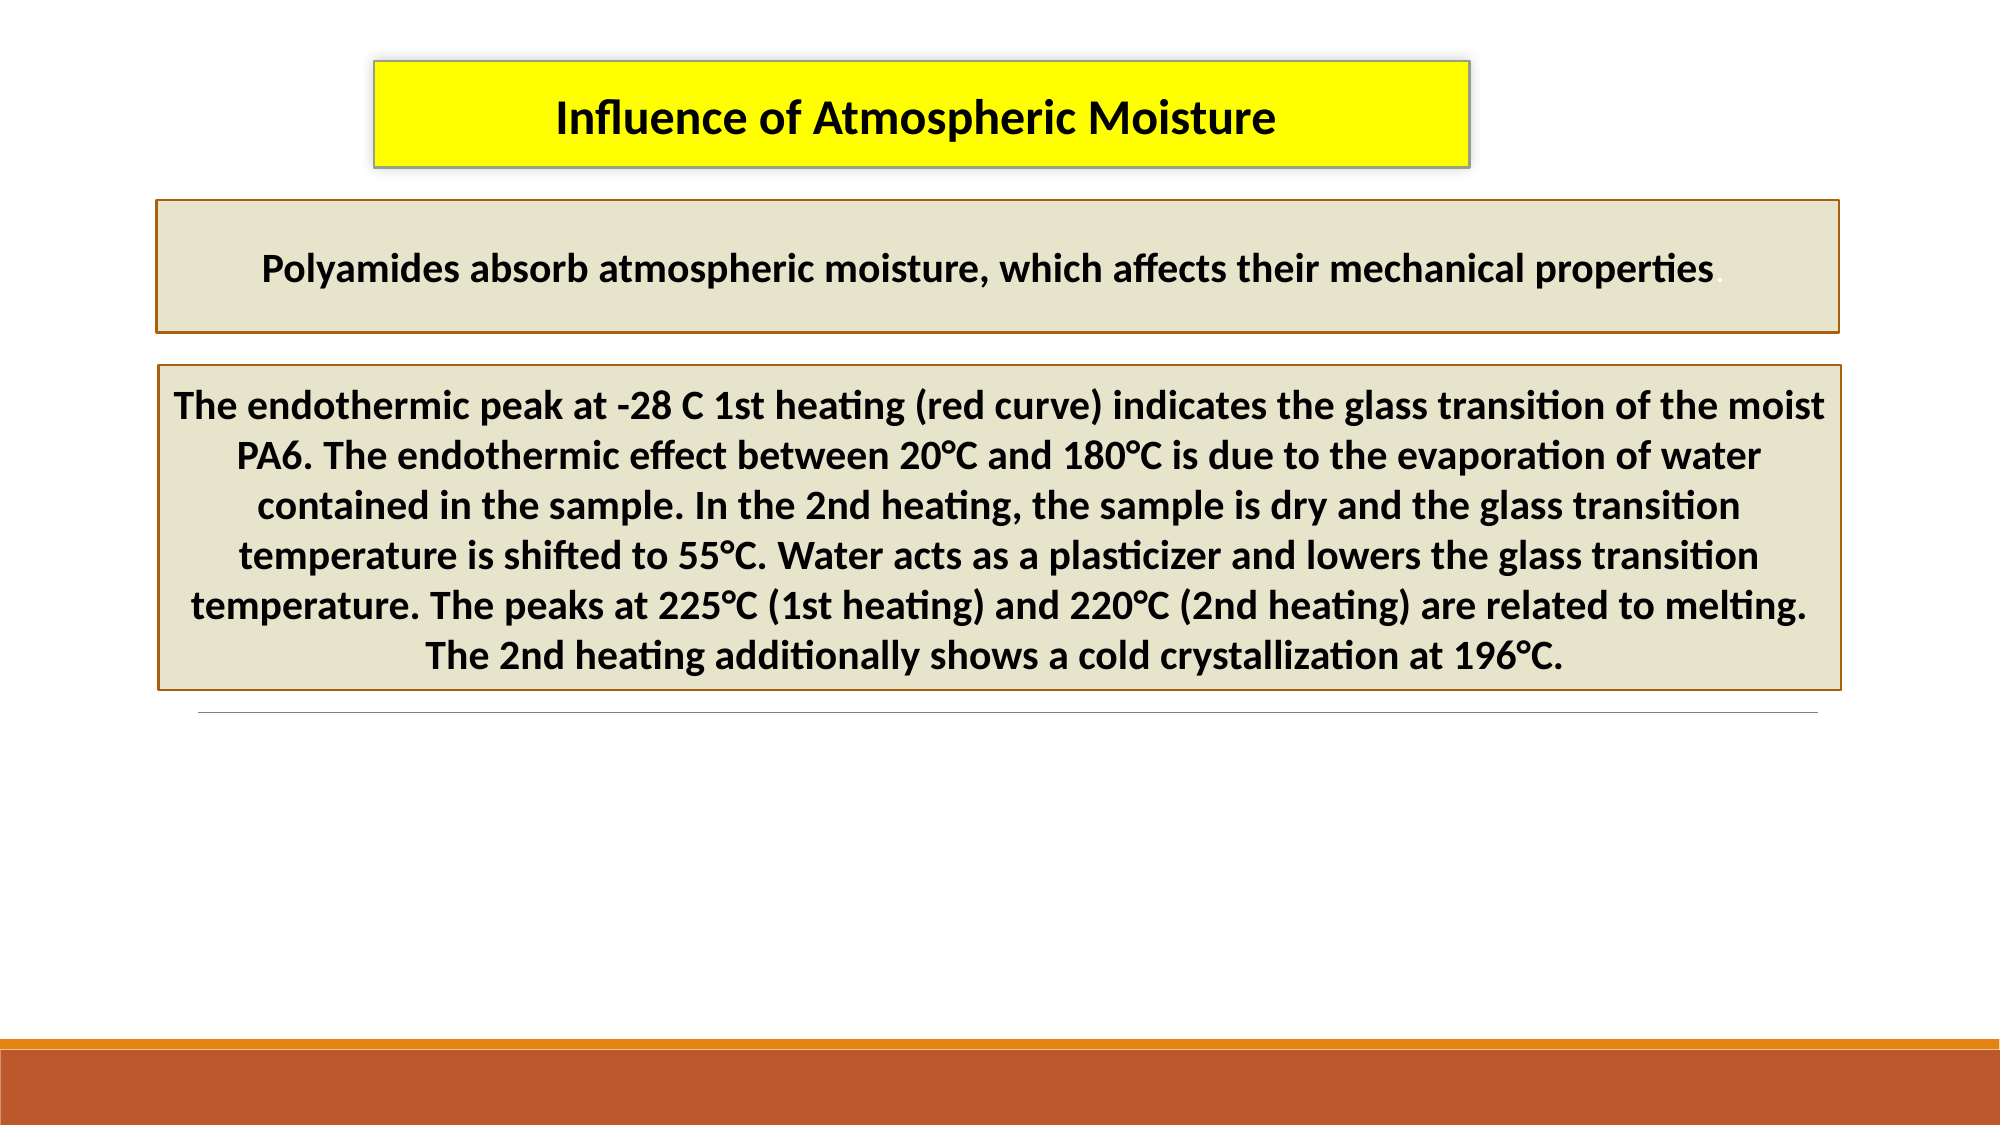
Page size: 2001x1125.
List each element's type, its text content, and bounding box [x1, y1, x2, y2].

text_box Polyamides absorb atmospheric moisture, which affects their mechanical properties. [155, 199, 1840, 334]
text_box Influence of Atmospheric Moisture [373, 60, 1471, 169]
text_box The endothermic peak at -28 C 1st heating (red curve) indicates the glass transition of the moist PA6. The endothermic effect between 20°C and 180°C is due to the evaporation of water contained in the sample. In the 2nd heating, the sample is dry and the glass transition temperature is shifted to 55°C. Water acts as a plasticizer and lowers the glass transition temperature. The peaks at 225°C (1st heating) and 220°C (2nd heating) are related to melting. The 2nd heating additionally shows a cold crystallization at 196°C. [157, 364, 1842, 691]
